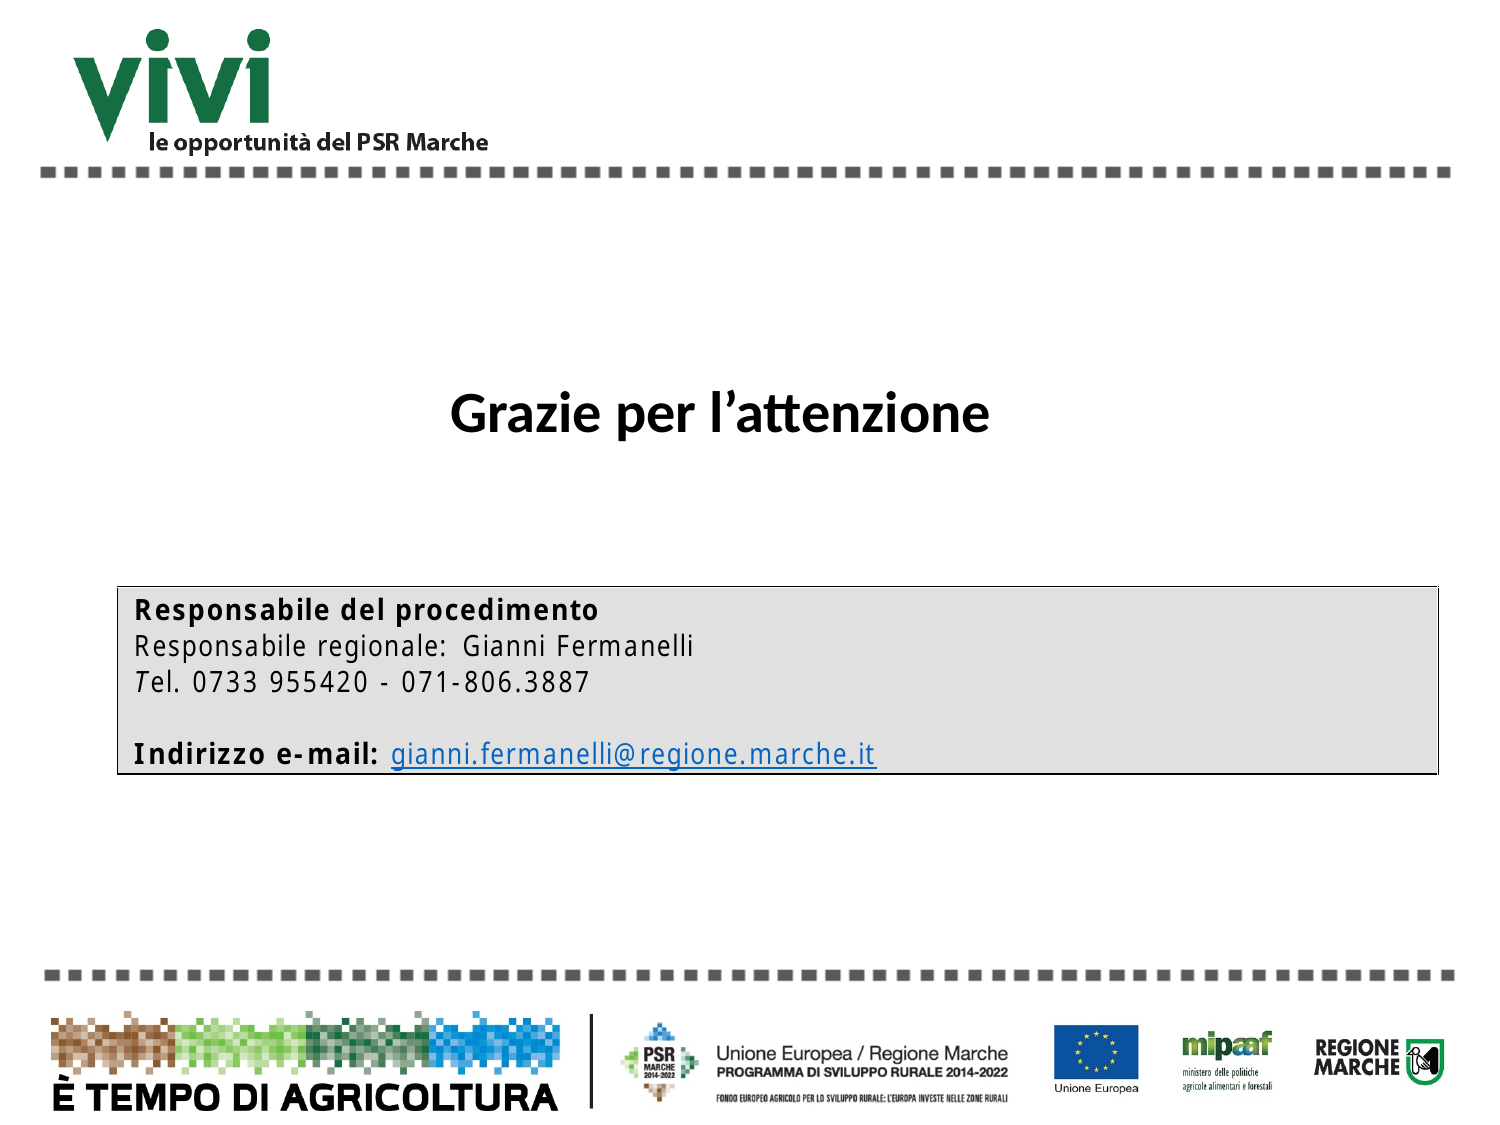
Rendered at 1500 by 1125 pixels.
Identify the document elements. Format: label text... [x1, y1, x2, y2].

picture [3, 951, 1490, 1111]
picture [80, 585, 1500, 776]
picture [0, 14, 1486, 211]
text_box Grazie per l’attenzione [123, 366, 1317, 452]
